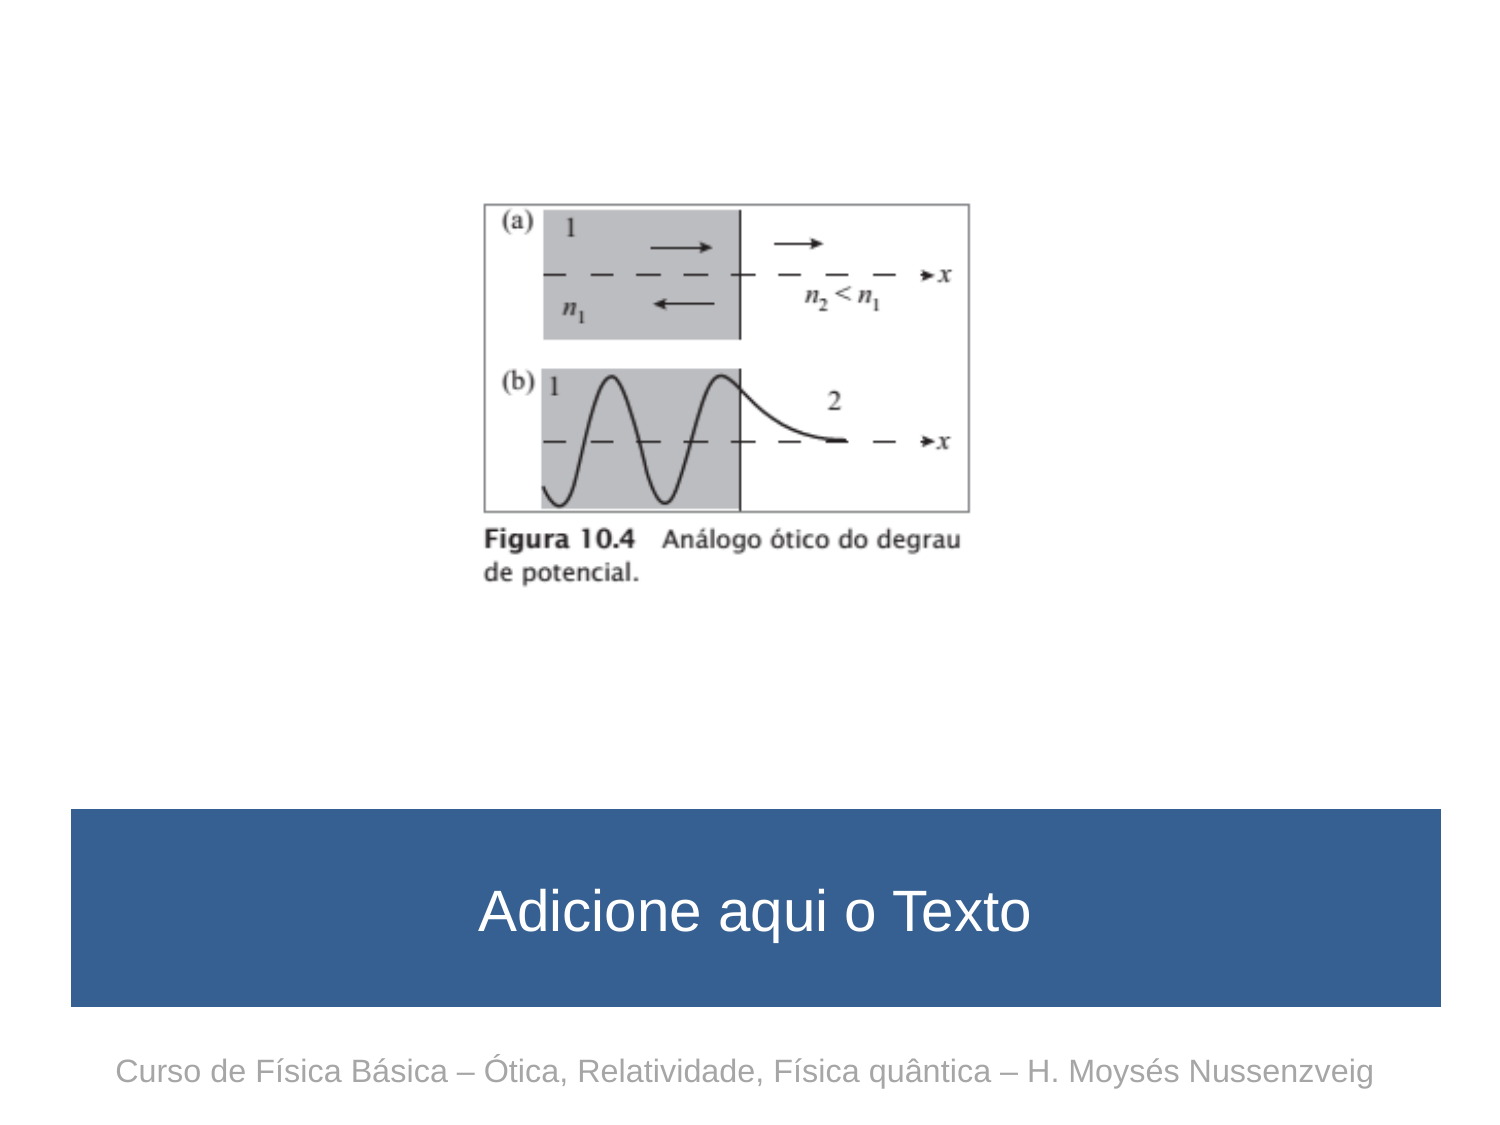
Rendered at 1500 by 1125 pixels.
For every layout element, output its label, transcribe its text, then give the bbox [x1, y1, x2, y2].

text_box Adicione aqui o Texto [70, 808, 1442, 1008]
footer Curso de Física Básica – Ótica, Relatividade, Física quântica – H. Moysés Nussenzveig [0, 1042, 1500, 1103]
picture [478, 196, 990, 599]
